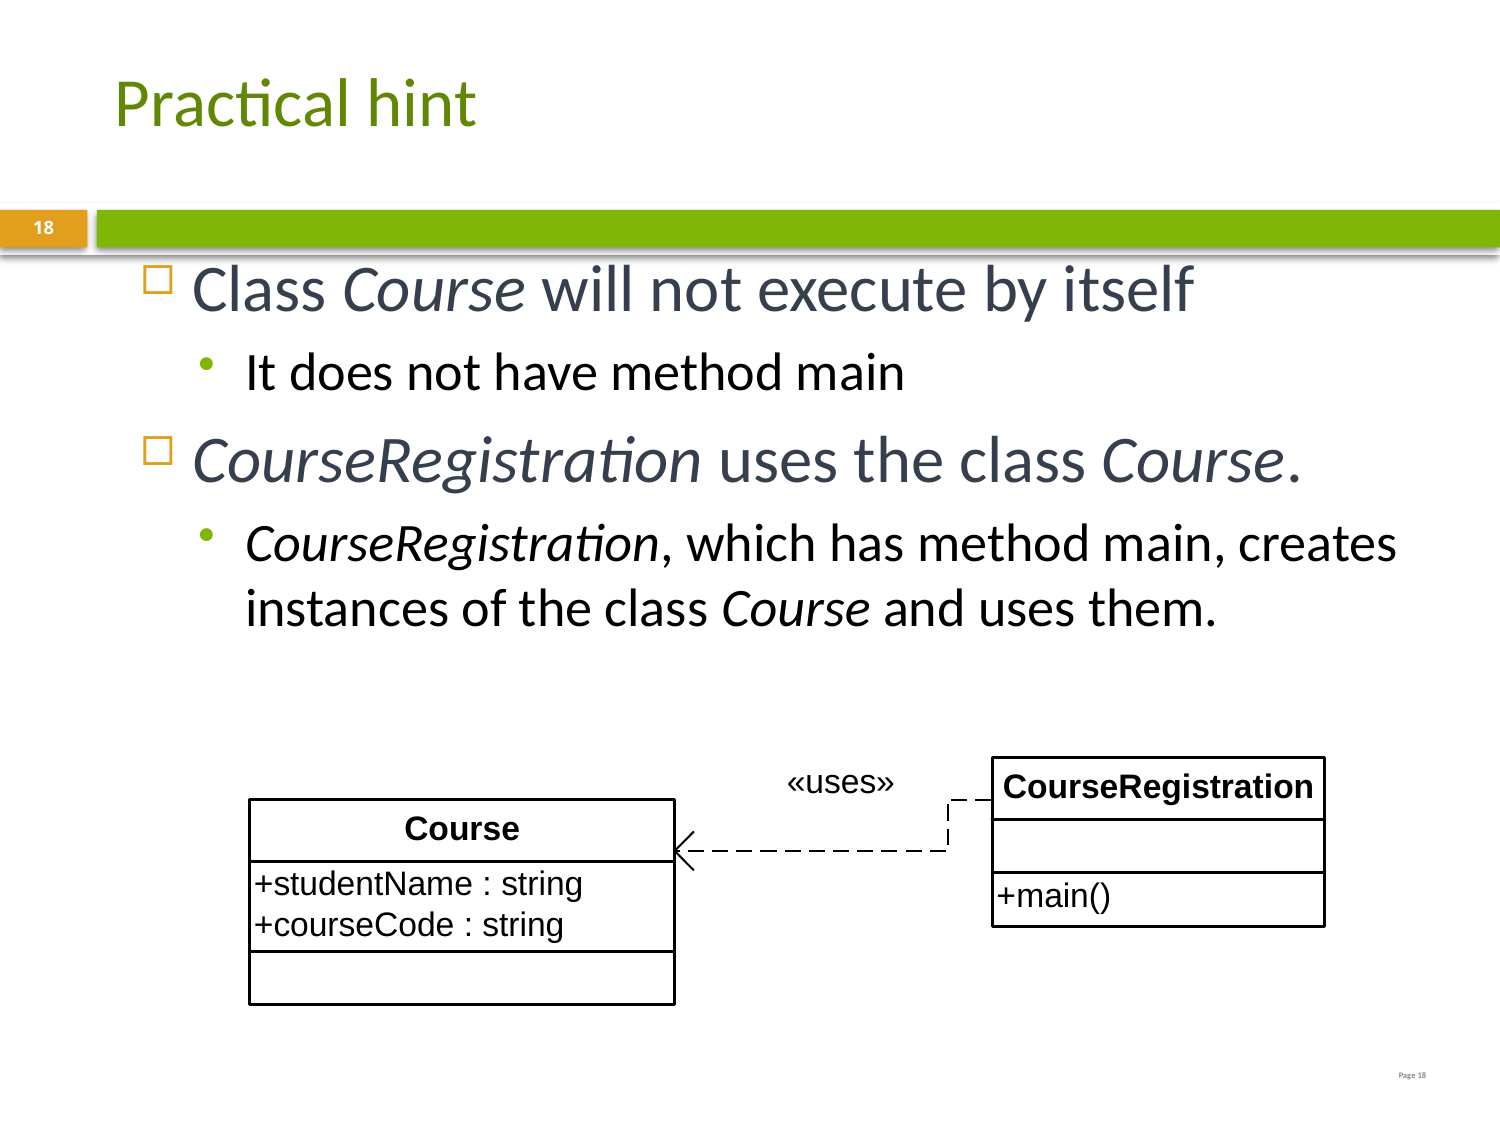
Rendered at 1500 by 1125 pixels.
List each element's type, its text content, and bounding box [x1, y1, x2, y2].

slide_number Page 18 [1350, 1062, 1475, 1088]
list Class Course will not execute by itself It does not have method main CourseRegistration uses the class Course. CourseRegistration, which has method main, creates instances of the class Course and uses them. [125, 237, 1450, 913]
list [243, 751, 1332, 1012]
title Practical hint [99, 50, 1375, 149]
